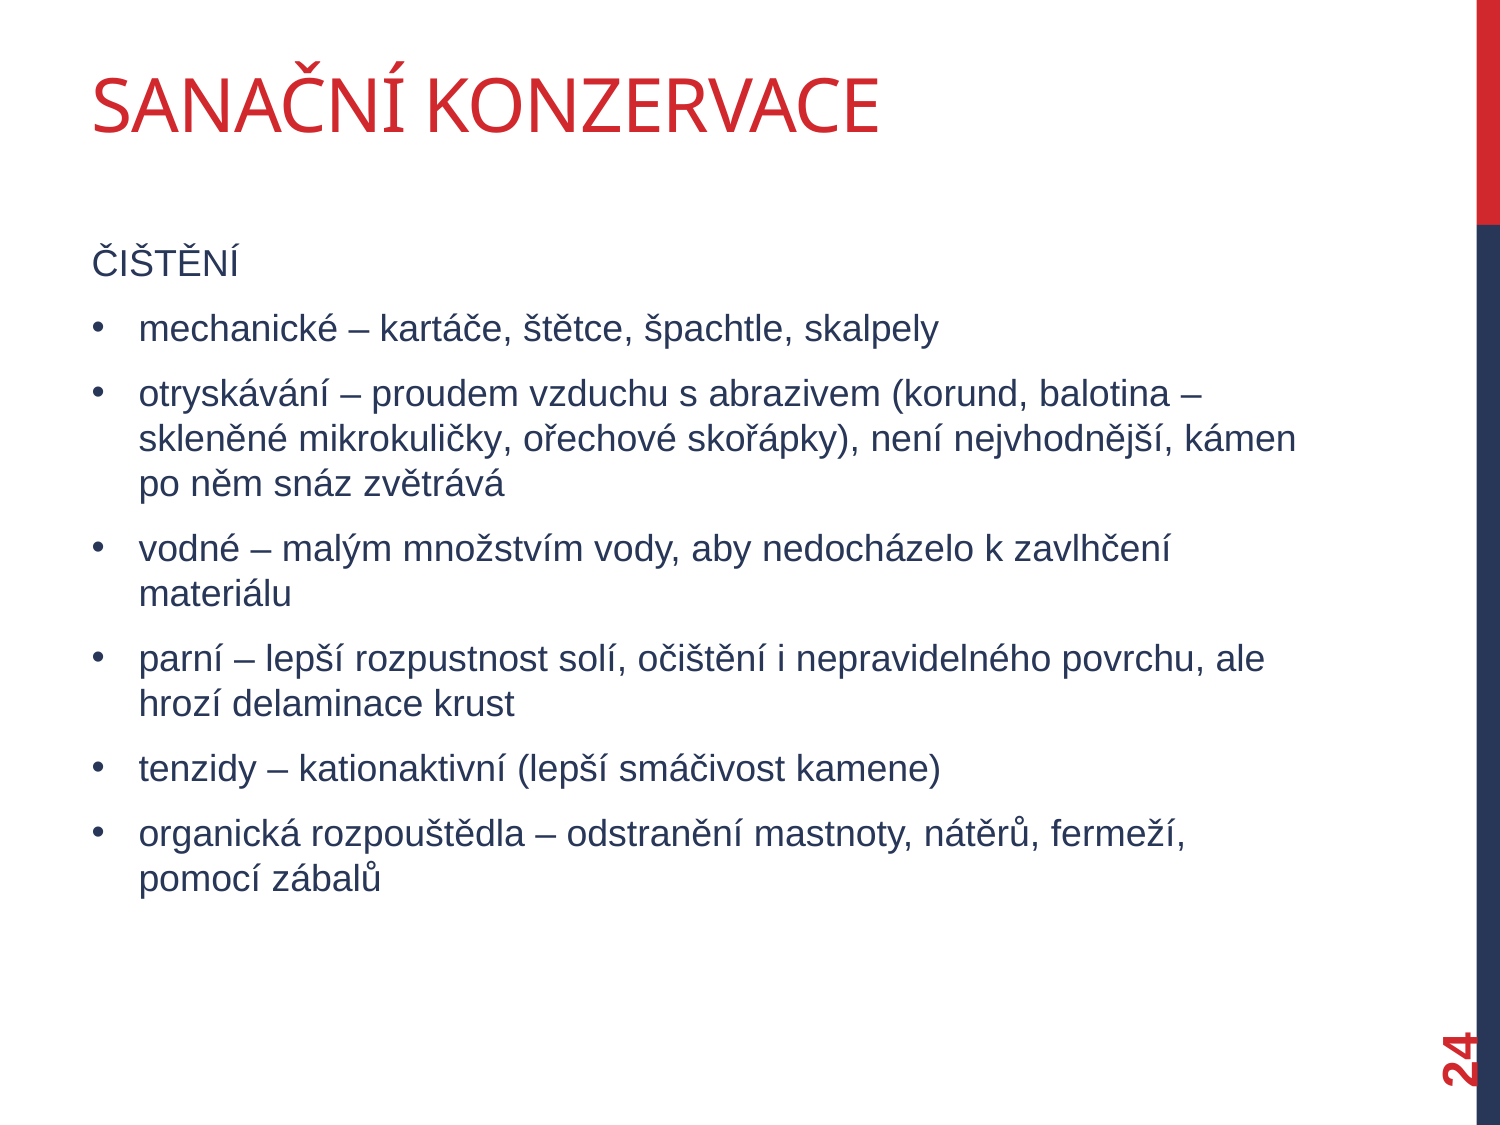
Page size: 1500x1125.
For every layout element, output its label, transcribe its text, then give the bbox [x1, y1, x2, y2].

list Čištění mechanické – kartáče, štětce, špachtle, skalpely otryskávání – proudem vzduchu s abrazivem (korund, balotina – skleněné mikrokuličky, ořechové skořápky), není nejvhodnější, kámen po něm snáz zvětrává vodné – malým množstvím vody, aby nedocházelo k zavlhčení materiálu parní – lepší rozpustnost solí, očištění i nepravidelného povrchu, ale hrozí delaminace krust tenzidy – kationaktivní (lepší smáčivost kamene) organická rozpouštědla – odstranění mastnoty, nátěrů, fermeží, pomocí zábalů [76, 231, 1327, 1125]
slide_number 24 [1427, 887, 1488, 1104]
title Sanační konzervace [76, 42, 1093, 155]
